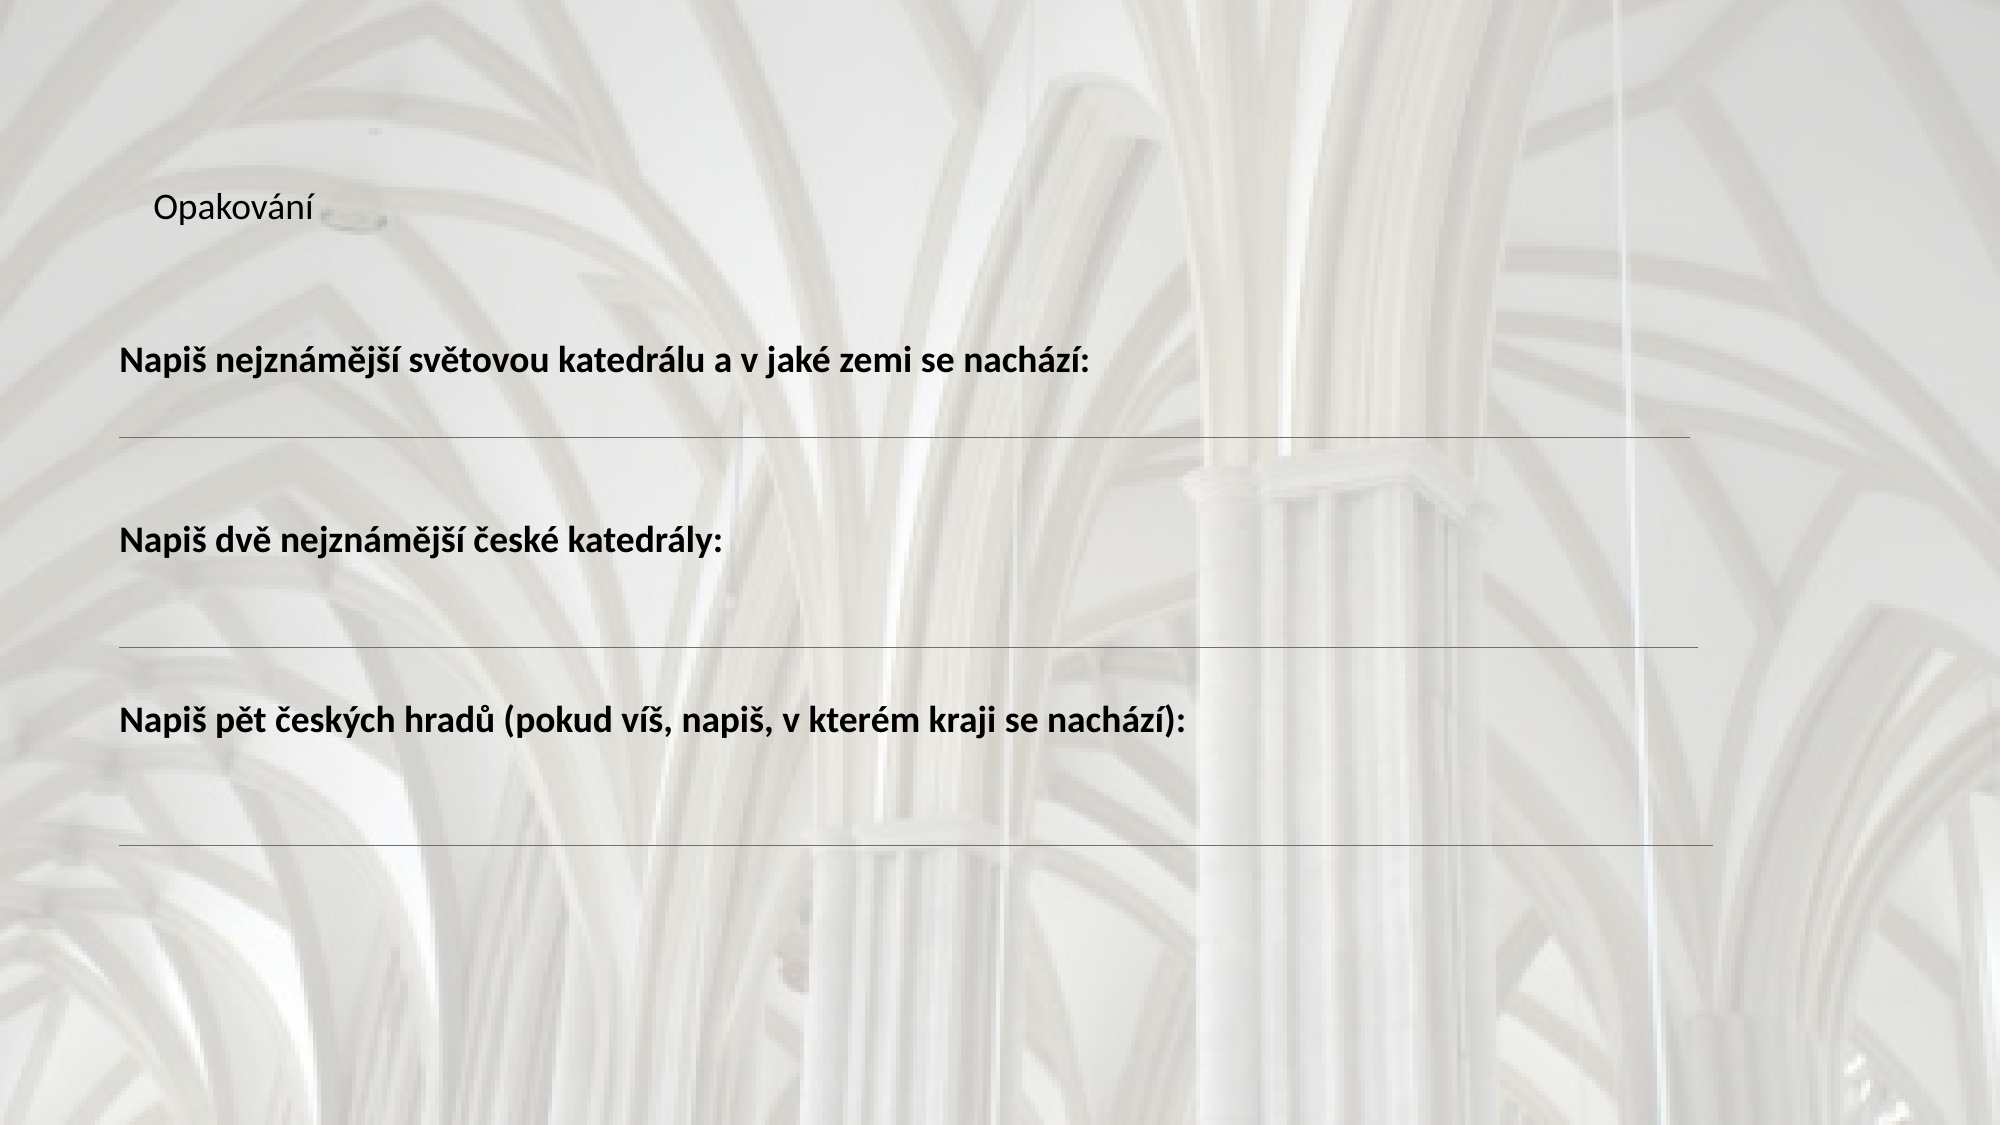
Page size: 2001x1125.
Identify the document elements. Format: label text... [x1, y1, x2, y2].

text_box Napiš nejznámější světovou katedrálu a v jaké zemi se nachází: Napiš dvě nejznámější české katedrály: Napiš pět českých hradů (pokud víš, napiš, v kterém kraji se nachází): [104, 327, 1714, 748]
text_box Opakování [138, 174, 329, 235]
